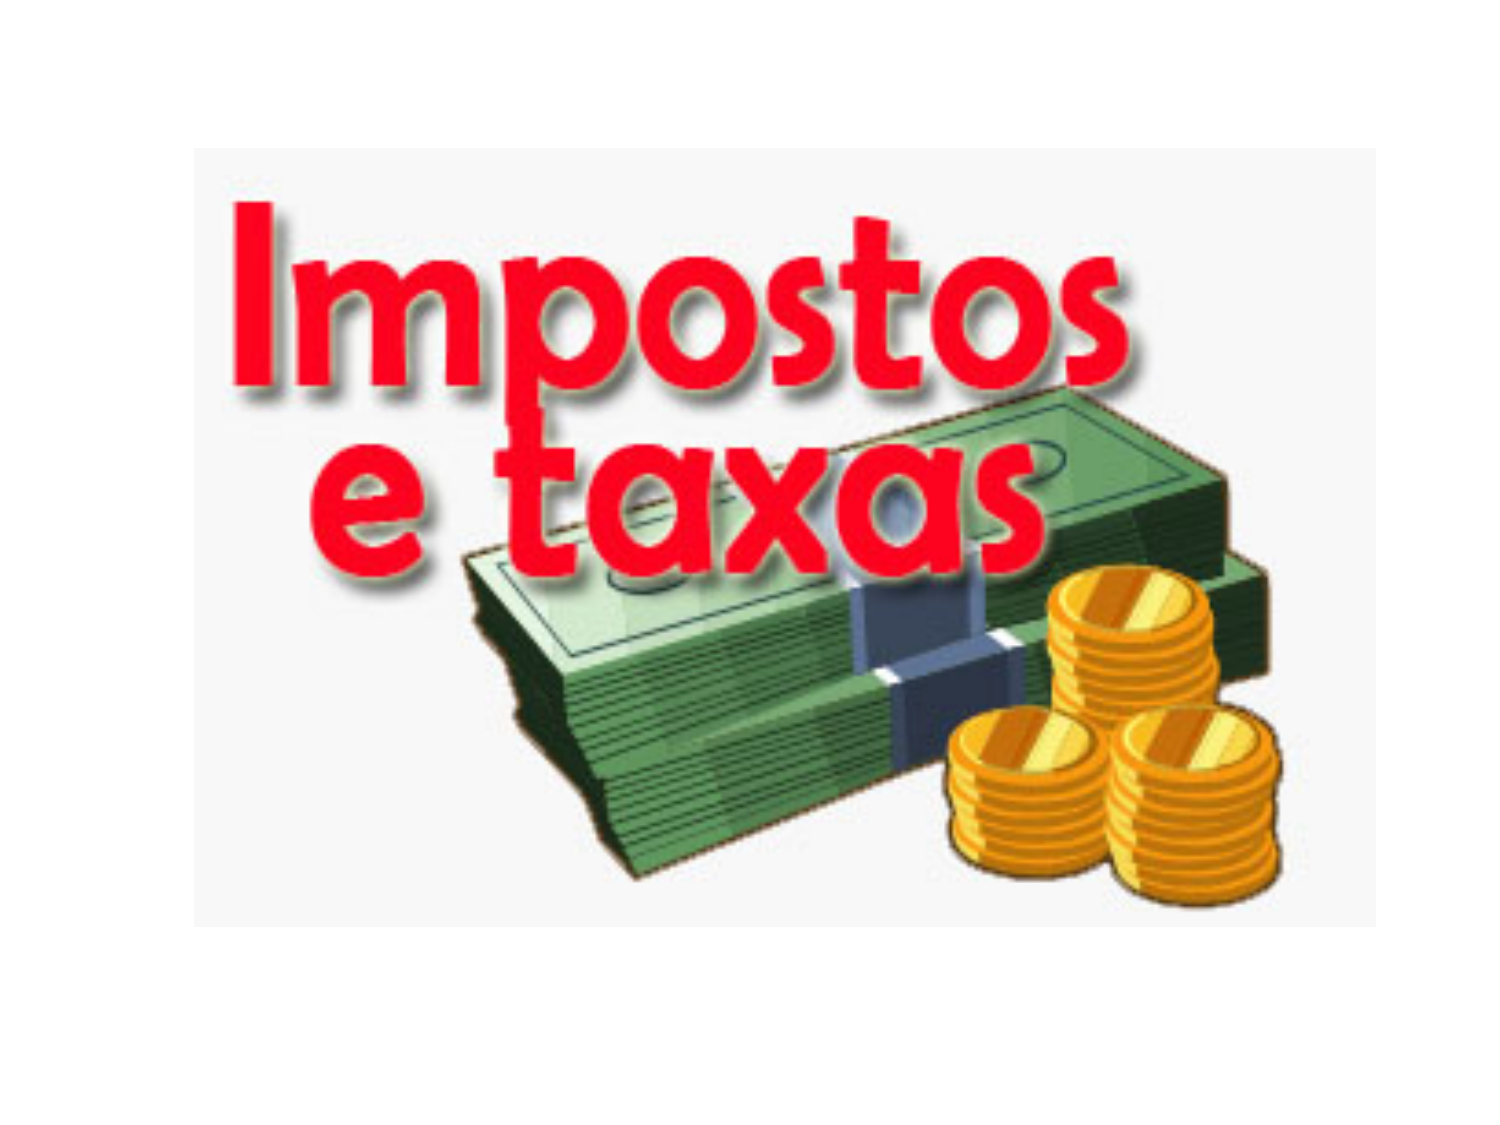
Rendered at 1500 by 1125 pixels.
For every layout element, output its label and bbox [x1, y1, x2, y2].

picture [194, 148, 1377, 927]
